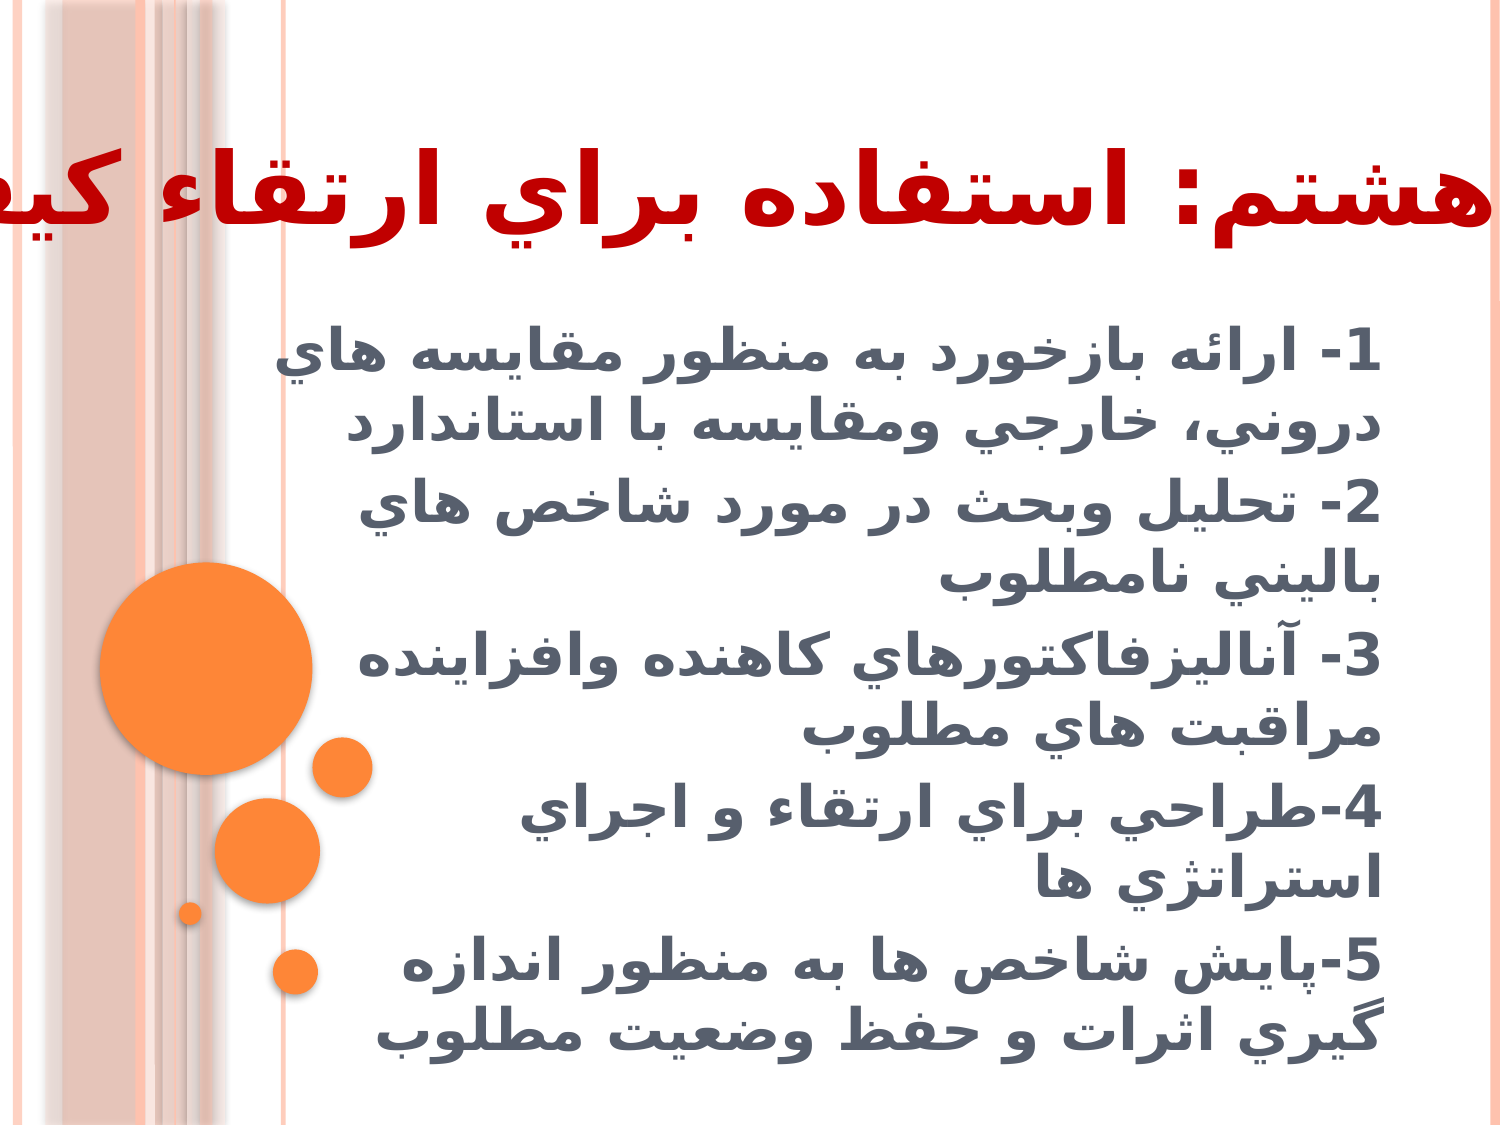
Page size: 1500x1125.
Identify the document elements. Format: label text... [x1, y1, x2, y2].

text_box قدم هشتم: استفاده براي ارتقاء كيفيت [0, 117, 1500, 252]
subtitle 1- ارائه بازخورد به منظور مقايسه هاي دروني، خارجي ومقايسه با استاندارد 2- تحليل وبحث در مورد شاخص هاي باليني نامطلوب 3- آناليزفاكتورهاي كاهنده وافزاينده مراقبت هاي مطلوب 4-طراحي براي ارتقاء و اجراي استراتژي ها 5-پايش شاخص ها به منظور اندازه گيري اثرات و حفظ وضعيت مطلوب [257, 304, 1400, 961]
